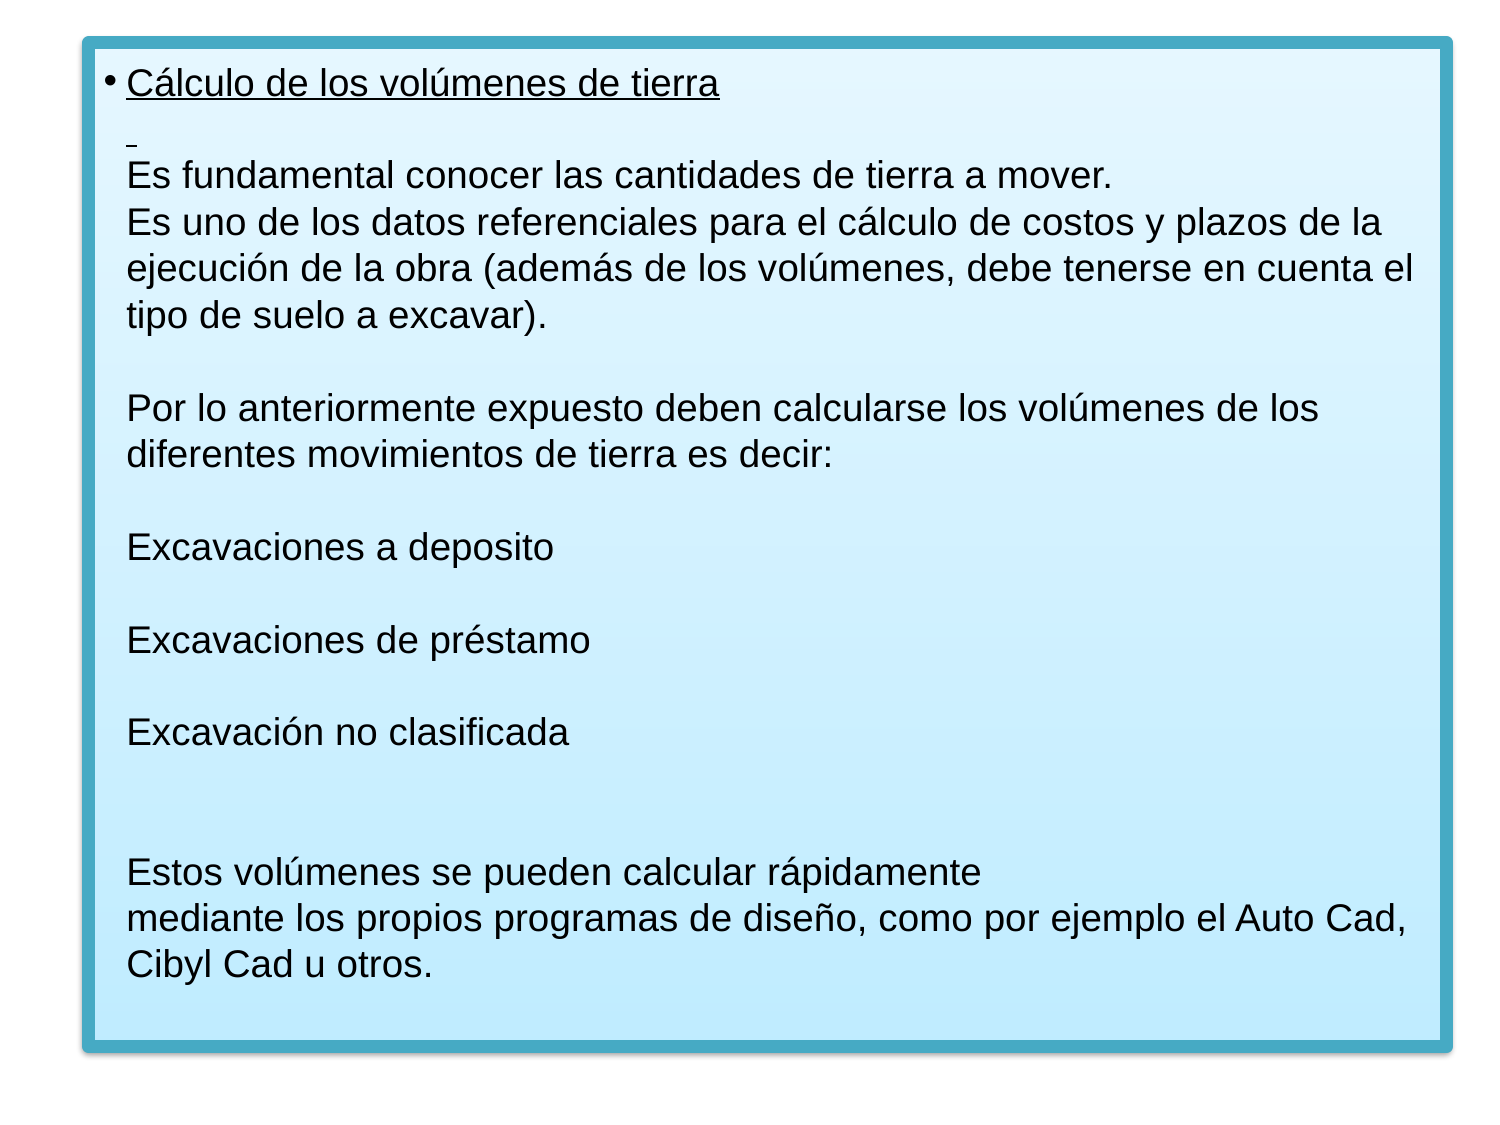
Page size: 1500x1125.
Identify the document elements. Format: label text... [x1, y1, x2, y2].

title Cálculo de los volúmenes de tierra Es fundamental conocer las cantidades de tierra a mover. Es uno de los datos referenciales para el cálculo de costos y plazos de la ejecución de la obra (además de los volúmenes, debe tenerse en cuenta el tipo de suelo a excavar). Por lo anteriormente expuesto deben calcularse los volúmenes de los diferentes movimientos de tierra es decir: Excavaciones a deposito Excavaciones de préstamo Excavación no clasificada Estos volúmenes se pueden calcular rápidamente mediante los propios programas de diseño, como por ejemplo el Auto Cad, Cibyl Cad u otros. [88, 42, 1447, 1047]
